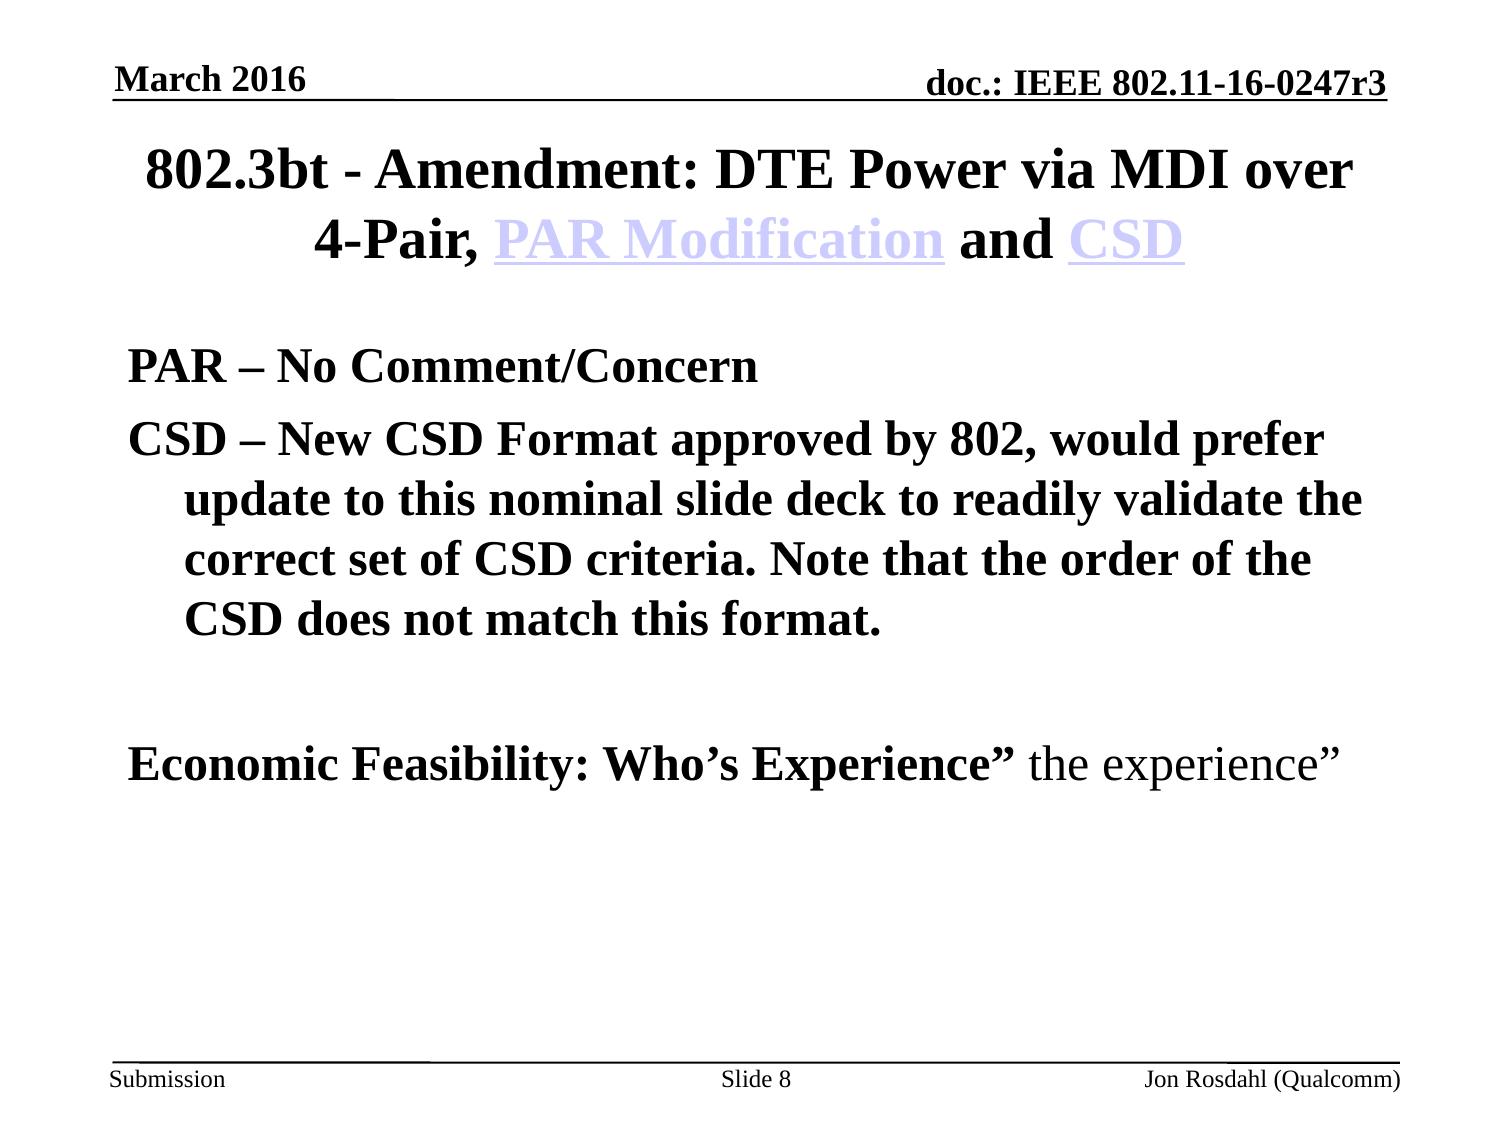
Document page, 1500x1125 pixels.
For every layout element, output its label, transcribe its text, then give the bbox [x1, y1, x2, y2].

footer Jon Rosdahl (Qualcomm) [878, 1061, 1402, 1093]
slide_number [114, 54, 423, 100]
slide_number Slide 8 [712, 1061, 800, 1123]
title 802.3bt - Amendment: DTE Power via MDI over 4-Pair, PAR Modification and CSD [112, 112, 1388, 288]
list PAR – No Comment/Concern CSD – New CSD Format approved by 802, would prefer update to this nominal slide deck to readily validate the correct set of CSD criteria. Note that the order of the CSD does not match this format. Economic Feasibility: Who’s Experience” the experience” [112, 324, 1388, 1000]
